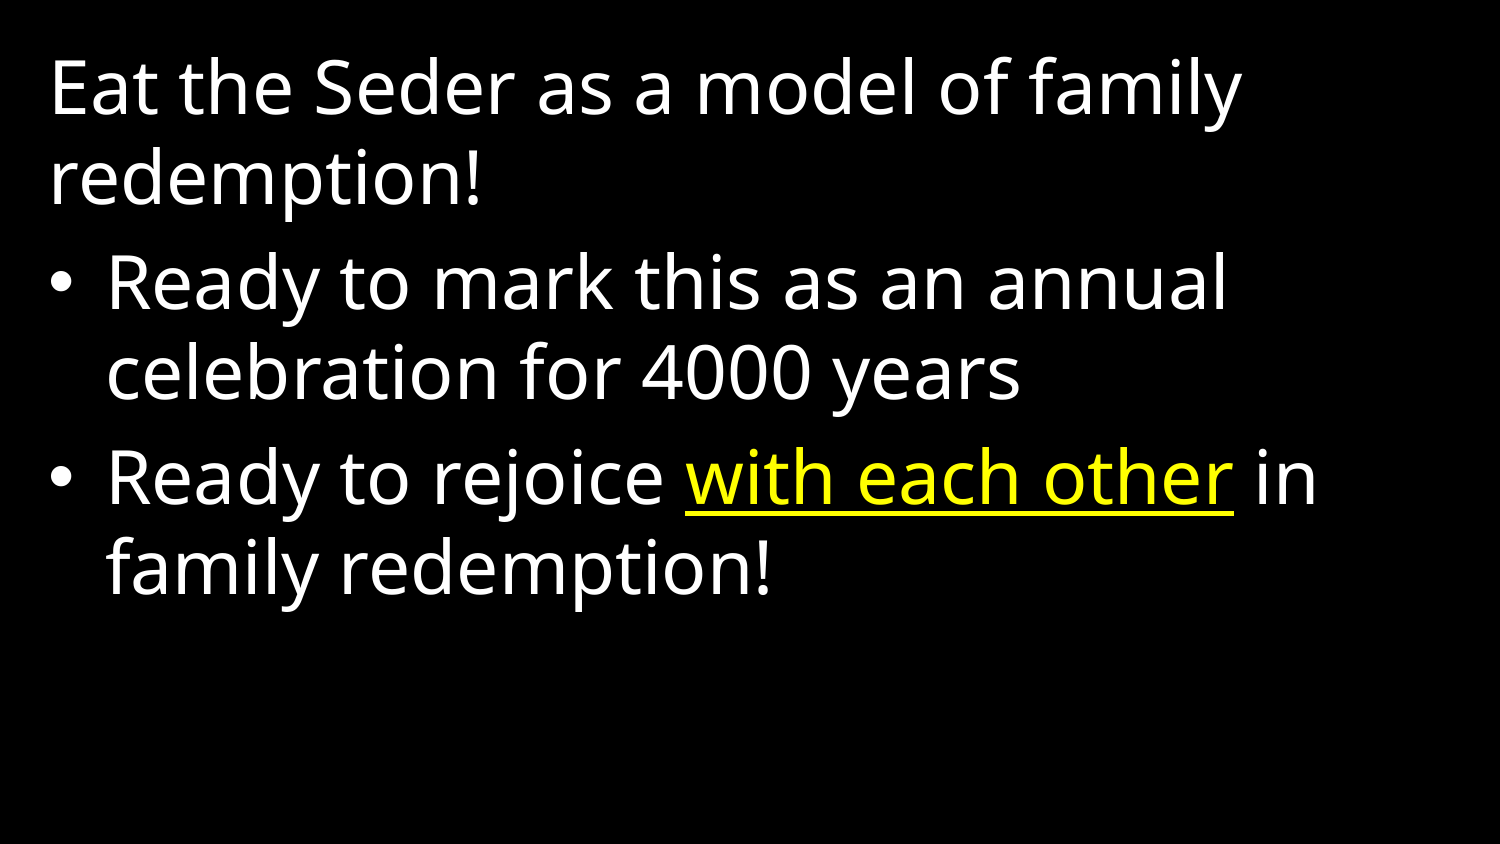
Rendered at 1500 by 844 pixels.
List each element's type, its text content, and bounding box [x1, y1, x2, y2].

subtitle Eat the Seder as a model of family redemption! Ready to mark this as an annual celebration for 4000 years Ready to rejoice with each other in family redemption! [37, 34, 1463, 822]
